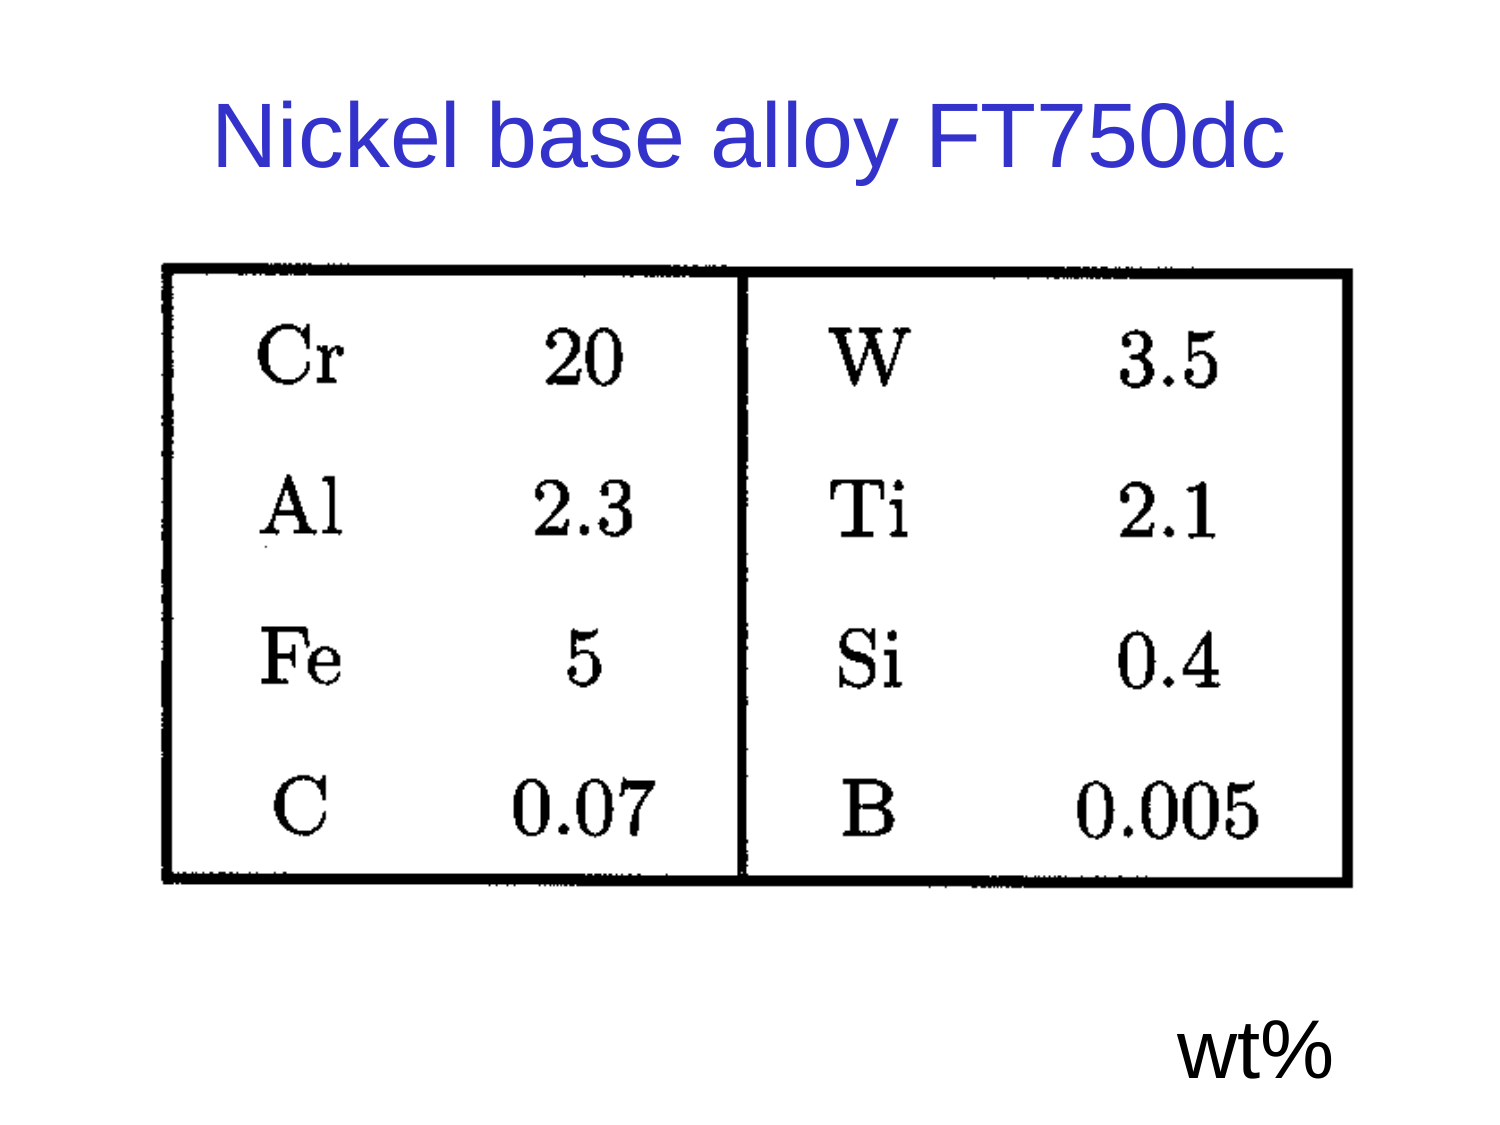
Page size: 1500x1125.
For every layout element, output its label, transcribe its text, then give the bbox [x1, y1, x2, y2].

picture [99, 224, 1433, 961]
title Nickel base alloy FT750dc [112, 37, 1388, 223]
text_box wt% [1162, 987, 1363, 1103]
